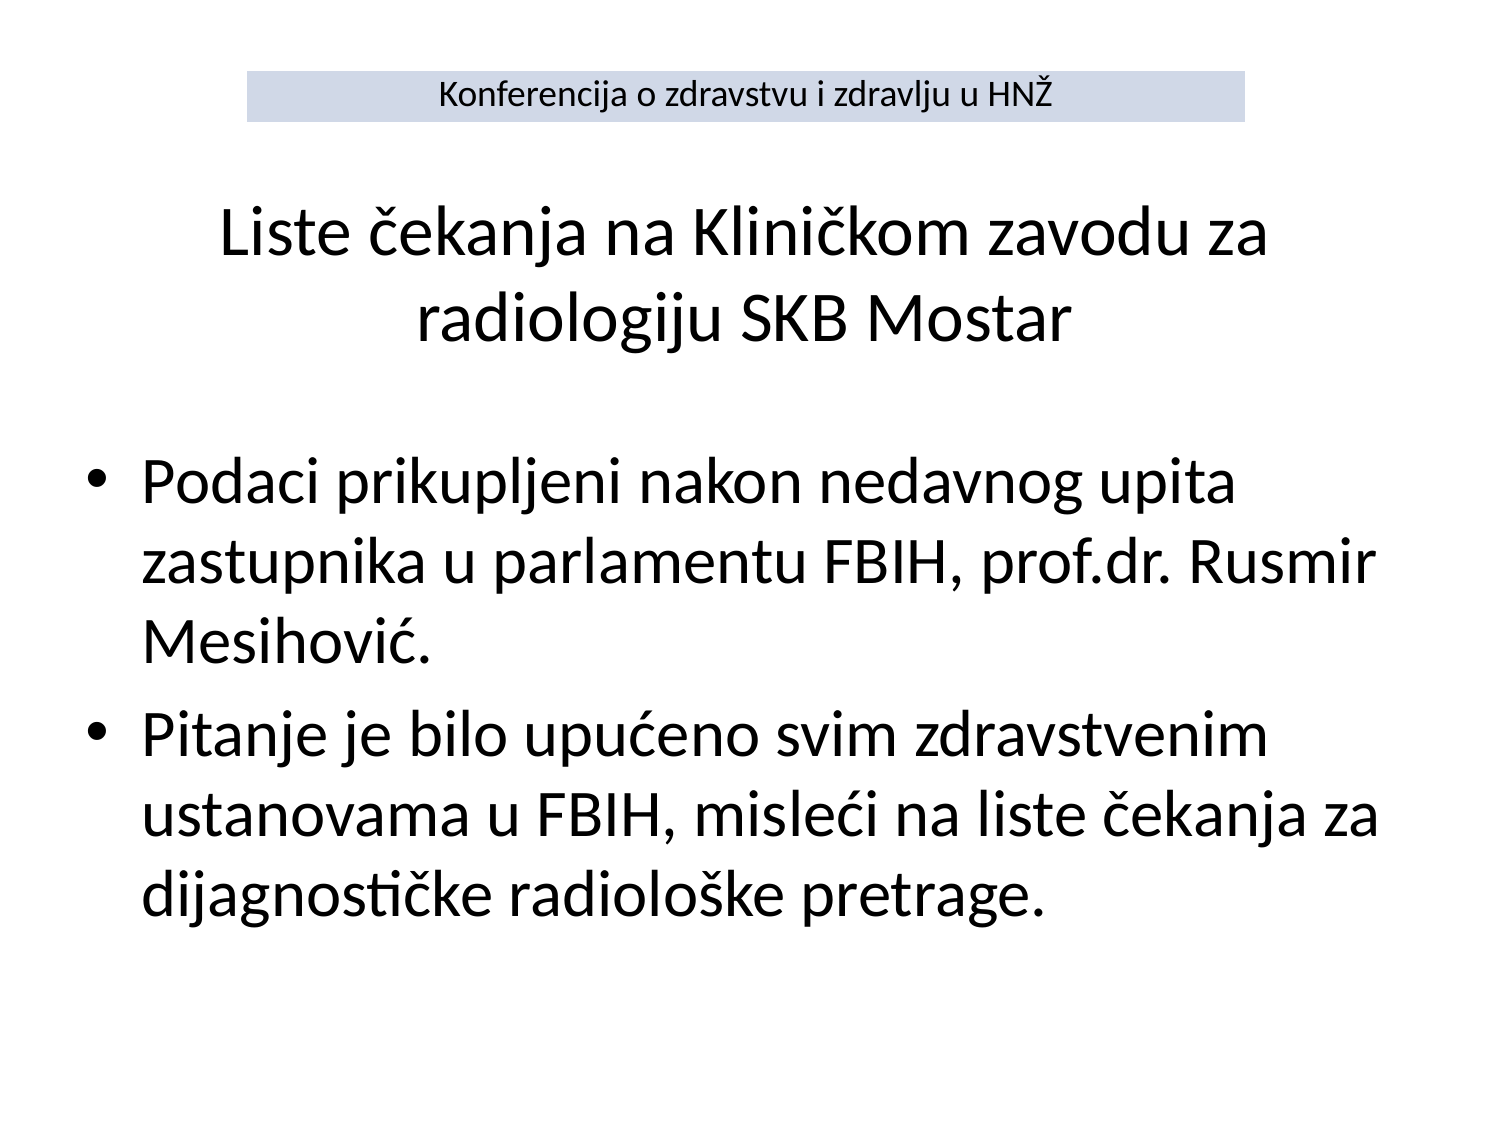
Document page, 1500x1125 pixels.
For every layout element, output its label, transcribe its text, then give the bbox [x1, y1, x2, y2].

title Liste čekanja na Kliničkom zavodu za radiologiju SKB Mostar [70, 175, 1421, 364]
list Podaci prikupljeni nakon nedavnog upita zastupnika u parlamentu FBIH, prof.dr. Rusmir Mesihović. Pitanje je bilo upućeno svim zdravstvenim ustanovama u FBIH, misleći na liste čekanja za dijagnostičke radiološke pretrage. [70, 429, 1421, 1125]
table_header Konferencija o zdravstvu i zdravlju u HNŽ [247, 71, 1245, 122]
